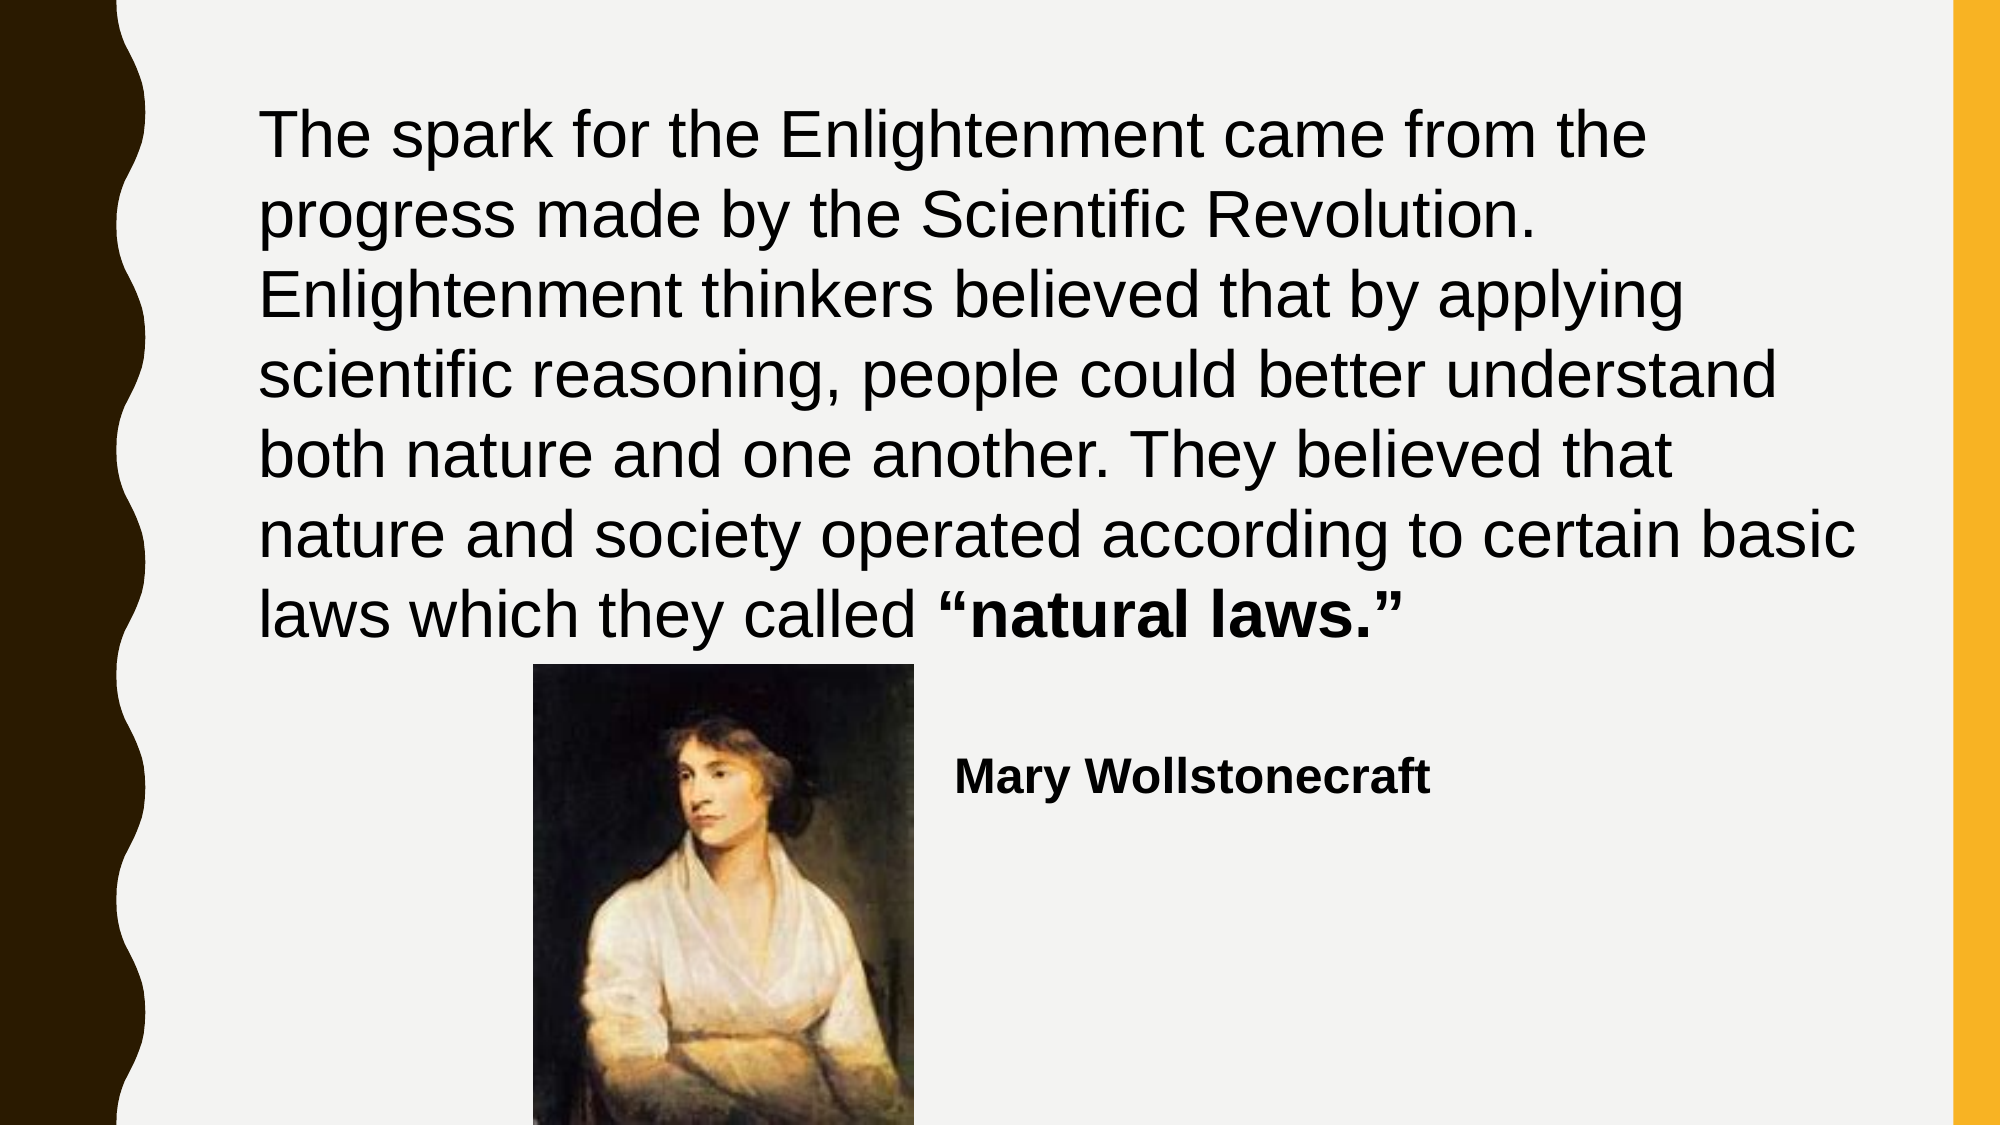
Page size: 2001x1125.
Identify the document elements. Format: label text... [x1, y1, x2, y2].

picture [533, 664, 914, 1125]
text_box Mary Wollstonecraft [939, 736, 1447, 811]
text_box The spark for the Enlightenment came from the progress made by the Scientific Revolution. Enlightenment thinkers believed that by applying scientific reasoning, people could better understand both nature and one another. They believed that nature and society operated according to certain basic laws which they called “natural laws.” [243, 83, 1894, 658]
